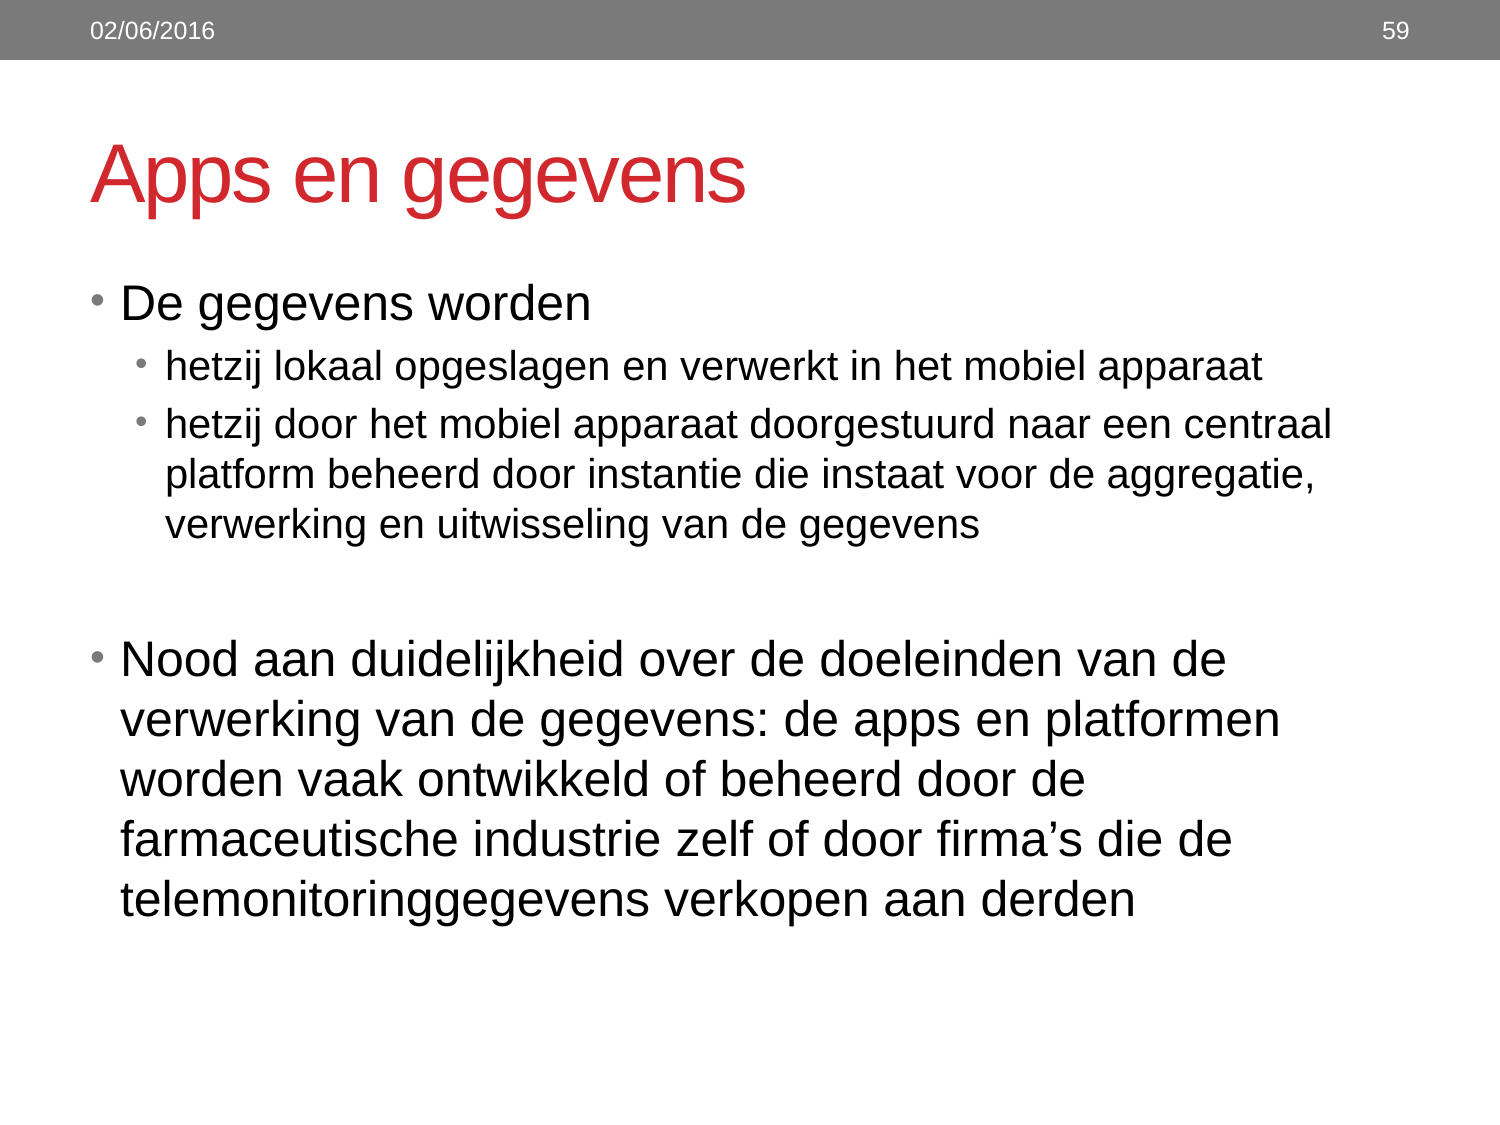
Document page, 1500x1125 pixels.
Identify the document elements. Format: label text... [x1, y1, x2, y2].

slide_number 59 [1250, 3, 1425, 57]
list De gegevens worden hetzij lokaal opgeslagen en verwerkt in het mobiel apparaat hetzij door het mobiel apparaat doorgestuurd naar een centraal platform beheerd door instantie die instaat voor de aggregatie, verwerking en uitwisseling van de gegevens Nood aan duidelijkheid over de doeleinden van de verwerking van de gegevens: de apps en platformen worden vaak ontwikkeld of beheerd door de farmaceutische industrie zelf of door firma’s die de telemonitoringgegevens verkopen aan derden [75, 262, 1425, 1063]
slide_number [75, 3, 550, 57]
title Apps en gegevens [75, 87, 1425, 250]
